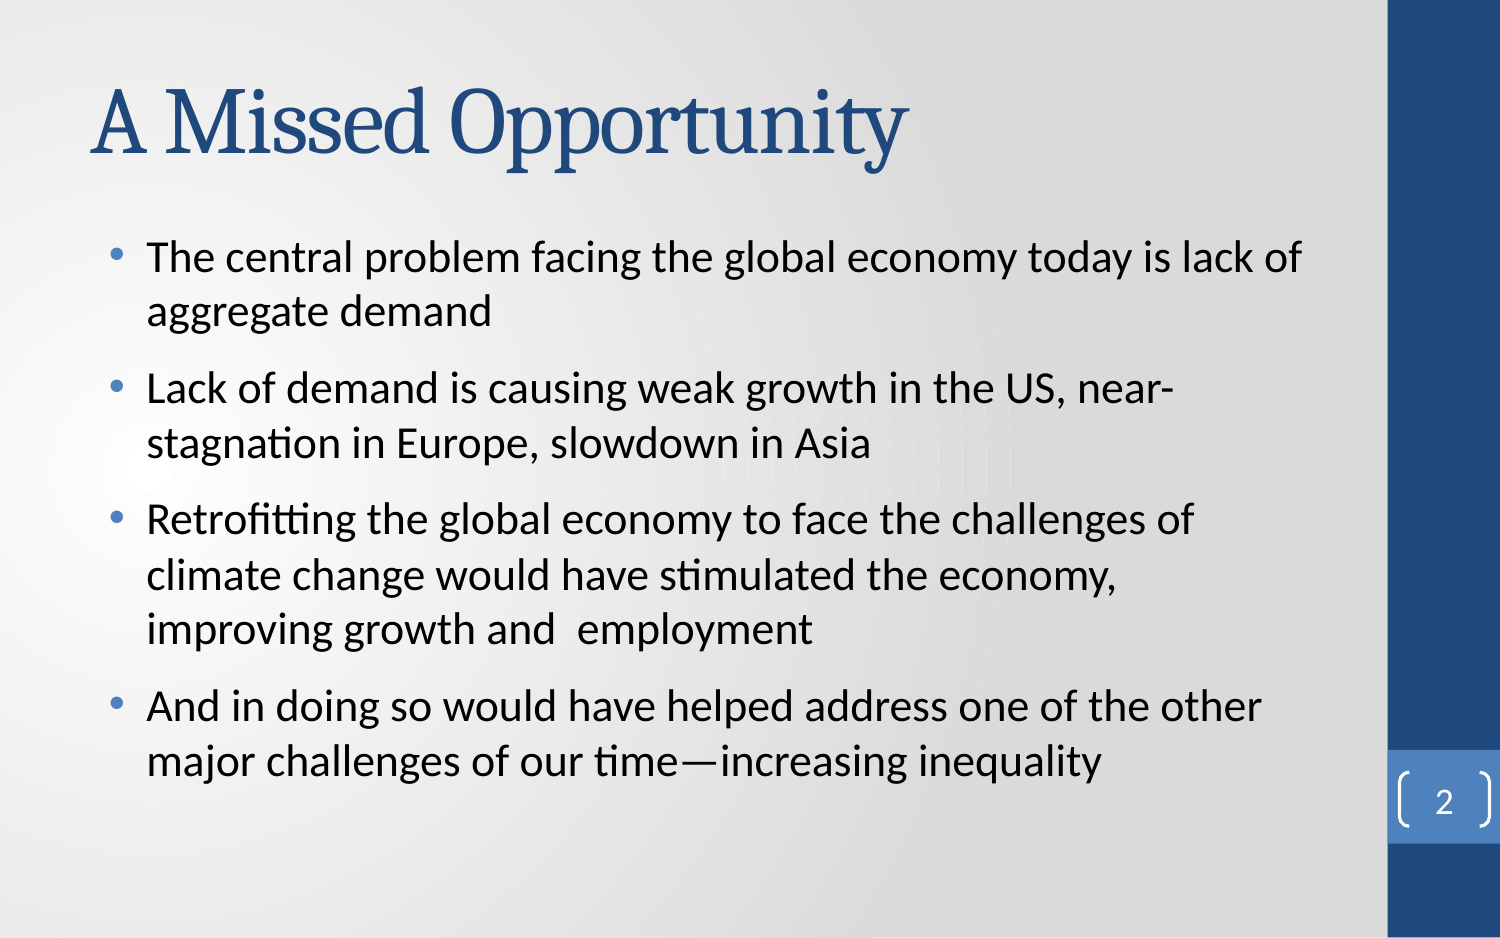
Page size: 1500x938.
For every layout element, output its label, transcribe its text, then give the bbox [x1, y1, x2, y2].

list The central problem facing the global economy today is lack of aggregate demand Lack of demand is causing weak growth in the US, near-stagnation in Europe, slowdown in Asia Retrofitting the global economy to face the challenges of climate change would have stimulated the economy, improving growth and employment And in doing so would have helped address one of the other major challenges of our time—increasing inequality [75, 218, 1325, 875]
title A Missed Opportunity [75, 37, 1325, 194]
slide_number 2 [1397, 770, 1492, 828]
